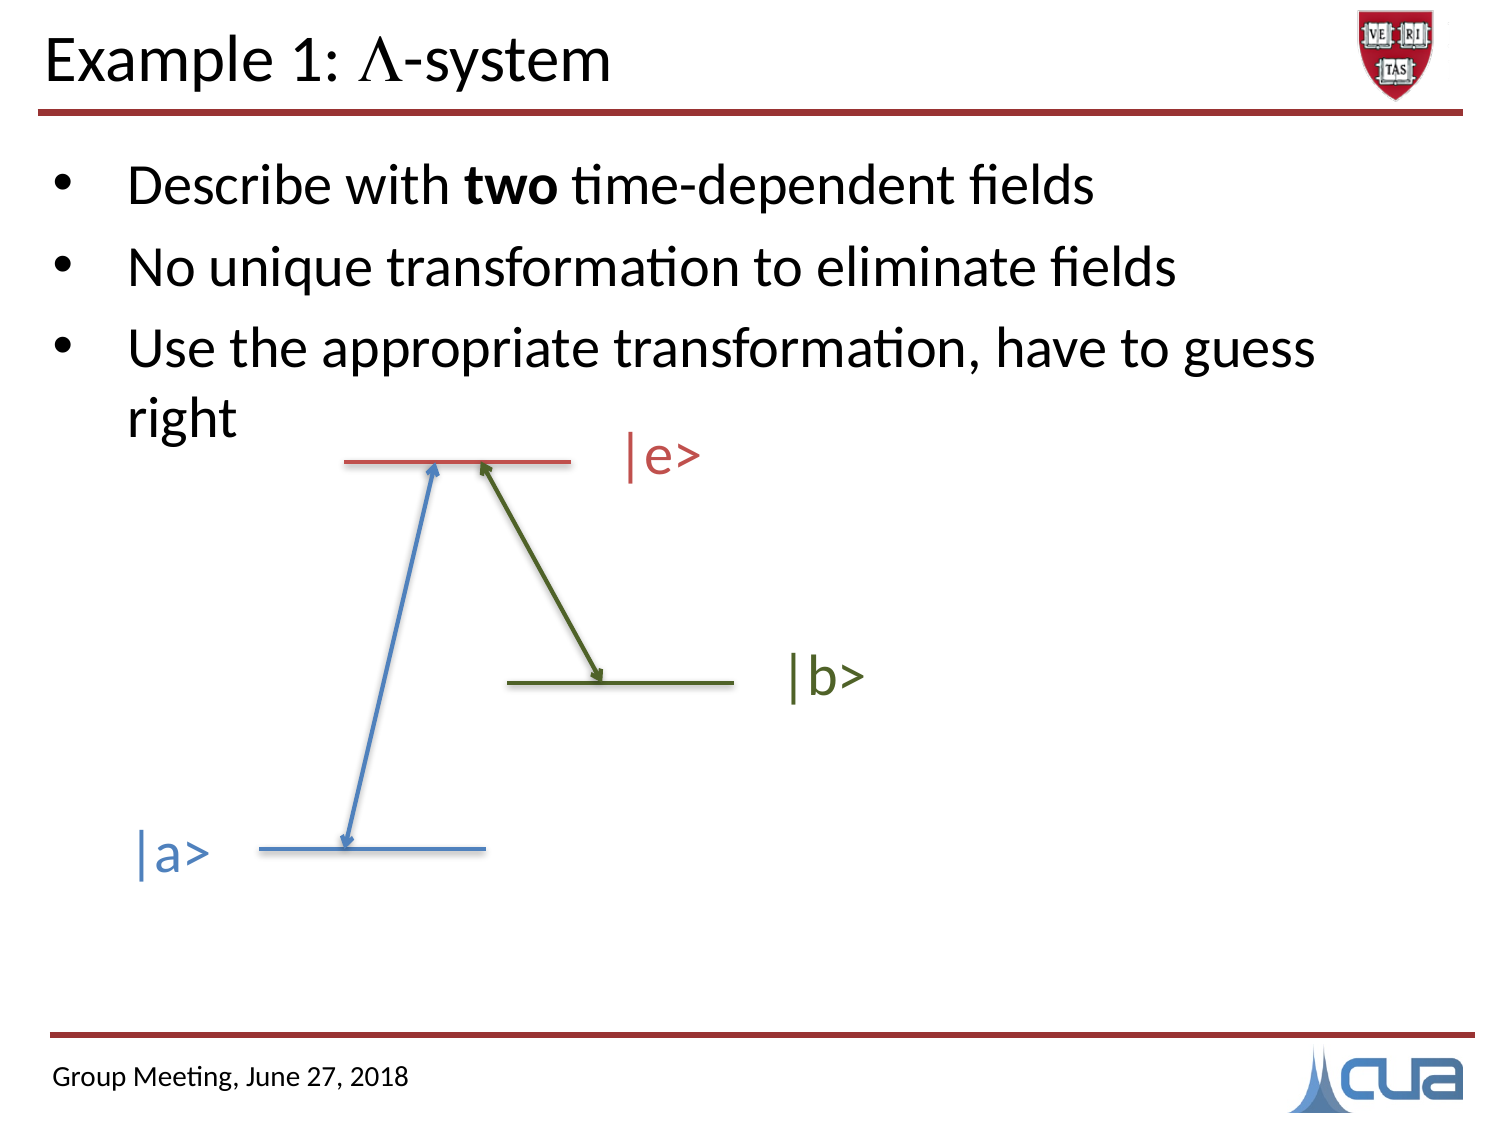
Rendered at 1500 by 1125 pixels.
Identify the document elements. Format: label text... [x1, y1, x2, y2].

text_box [112, 806, 487, 893]
title Example 1: L-system [29, 6, 1360, 103]
picture [1348, 7, 1450, 106]
text_box Describe with two time-dependent fields No unique transformation to eliminate fields Use the appropriate transformation, have to guess right [37, 138, 1407, 969]
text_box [344, 408, 719, 495]
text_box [506, 629, 883, 716]
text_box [480, 461, 603, 684]
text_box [344, 461, 436, 850]
picture [1287, 1044, 1463, 1113]
